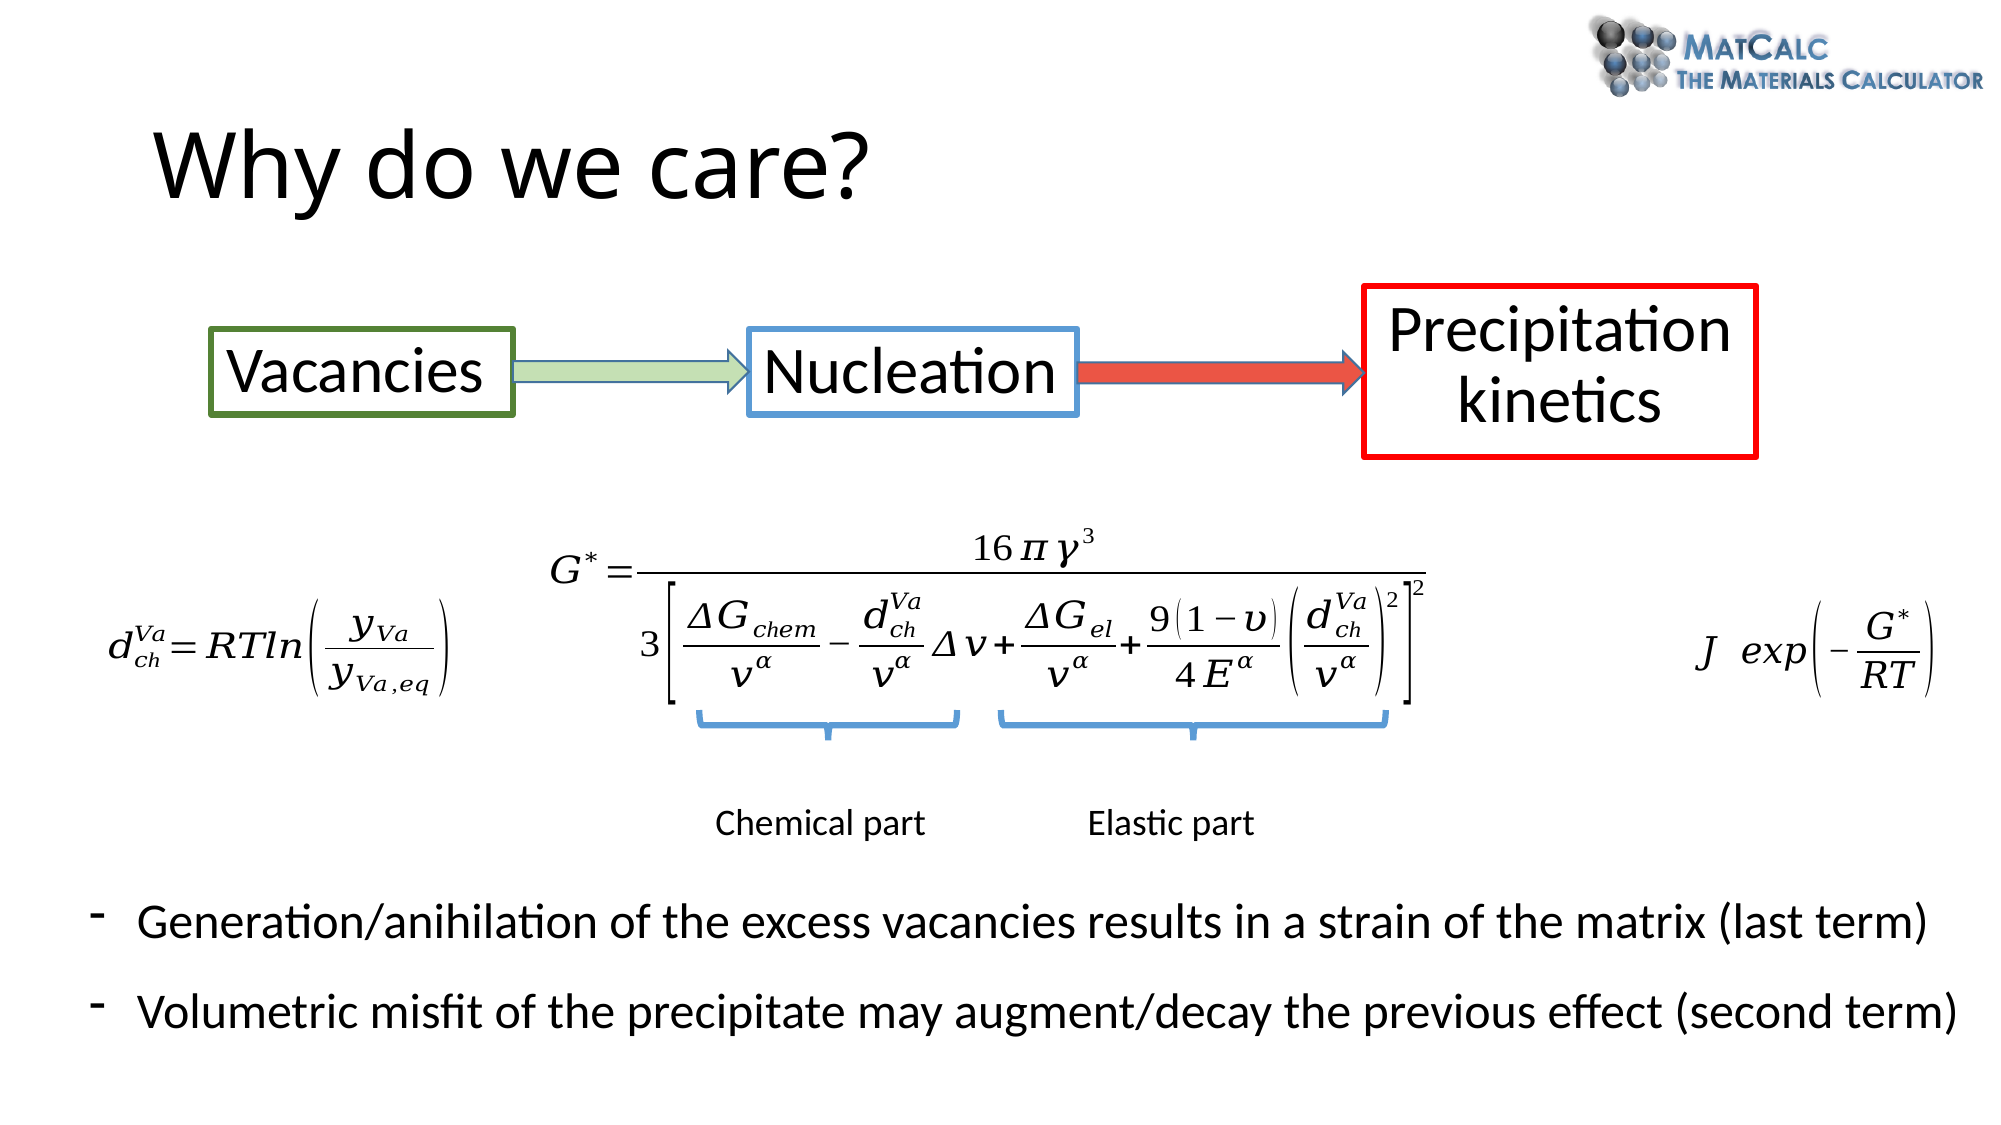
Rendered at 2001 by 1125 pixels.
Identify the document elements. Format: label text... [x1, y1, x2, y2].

text_box [511, 348, 751, 396]
text_box Chemical part [700, 790, 942, 851]
text_box [698, 710, 958, 741]
text_box Nucleation [748, 328, 1078, 415]
text_box Precipitation kinetics [1364, 286, 1757, 458]
list Vacancies [211, 328, 513, 415]
text_box Elastic part [1072, 790, 1270, 851]
text_box Generation/anihilation of the excess vacancies results in a strain of the matrix (last term) Volumetric misfit of the precipitate may augment/decay the previous effect (second term) [75, 851, 1975, 1047]
picture [1585, 12, 1988, 107]
text_box [1000, 710, 1387, 741]
text_box [1076, 349, 1366, 397]
title Why do we care? [137, 59, 1863, 278]
